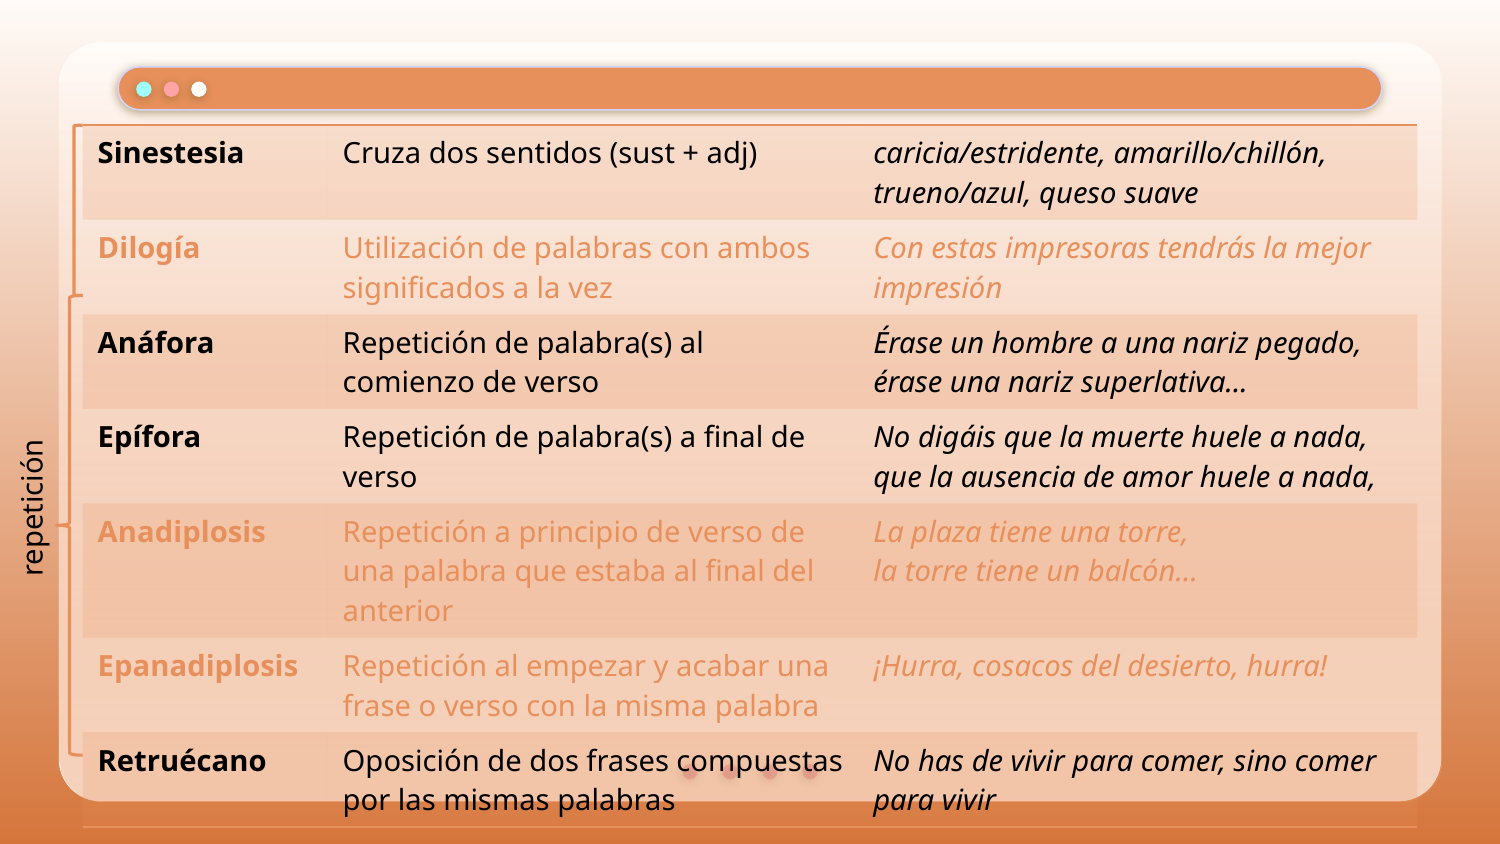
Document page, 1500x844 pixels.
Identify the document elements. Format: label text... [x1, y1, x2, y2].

table_cell Dilogía [83, 220, 328, 314]
table_header caricia/estridente, amarillo/chillón, trueno/azul, queso suave [858, 126, 1417, 220]
table_cell Anadiplosis [83, 503, 328, 638]
table_cell Retruécano [83, 732, 328, 826]
table_cell No digáis que la muerte huele a nada, que la ausencia de amor huele a nada, [858, 409, 1417, 503]
text_box [73, 124, 83, 295]
table_cell Epanadiplosis [83, 638, 328, 732]
table_cell No has de vivir para comer, sino comer para vivir [858, 732, 1417, 826]
table_cell Con estas impresoras tendrás la mejor impresión [858, 220, 1417, 314]
table_cell Anáfora [83, 314, 328, 409]
table_cell ¡Hurra, cosacos del desierto, hurra! [858, 638, 1417, 732]
table_header Sinestesia [83, 126, 328, 220]
text_box repetición [5, 424, 56, 592]
table_cell Repetición al empezar y acabar una frase o verso con la misma palabra [328, 638, 858, 732]
text_box [56, 294, 83, 756]
table_cell La plaza tiene una torre, la torre tiene un balcón... [858, 503, 1417, 638]
table_cell Oposición de dos frases compuestas por las mismas palabras [328, 732, 858, 826]
table_header Cruza dos sentidos (sust + adj) [328, 126, 858, 220]
table_cell Repetición a principio de verso de una palabra que estaba al final del anterior [328, 503, 858, 638]
table_cell Utilización de palabras con ambos significados a la vez [328, 220, 858, 314]
table_cell Érase un hombre a una nariz pegado, érase una nariz superlativa... [858, 314, 1417, 409]
table_cell Repetición de palabra(s) a final de verso [328, 409, 858, 503]
table_cell Epífora [83, 409, 328, 503]
table_cell Repetición de palabra(s) al comienzo de verso [328, 314, 858, 409]
